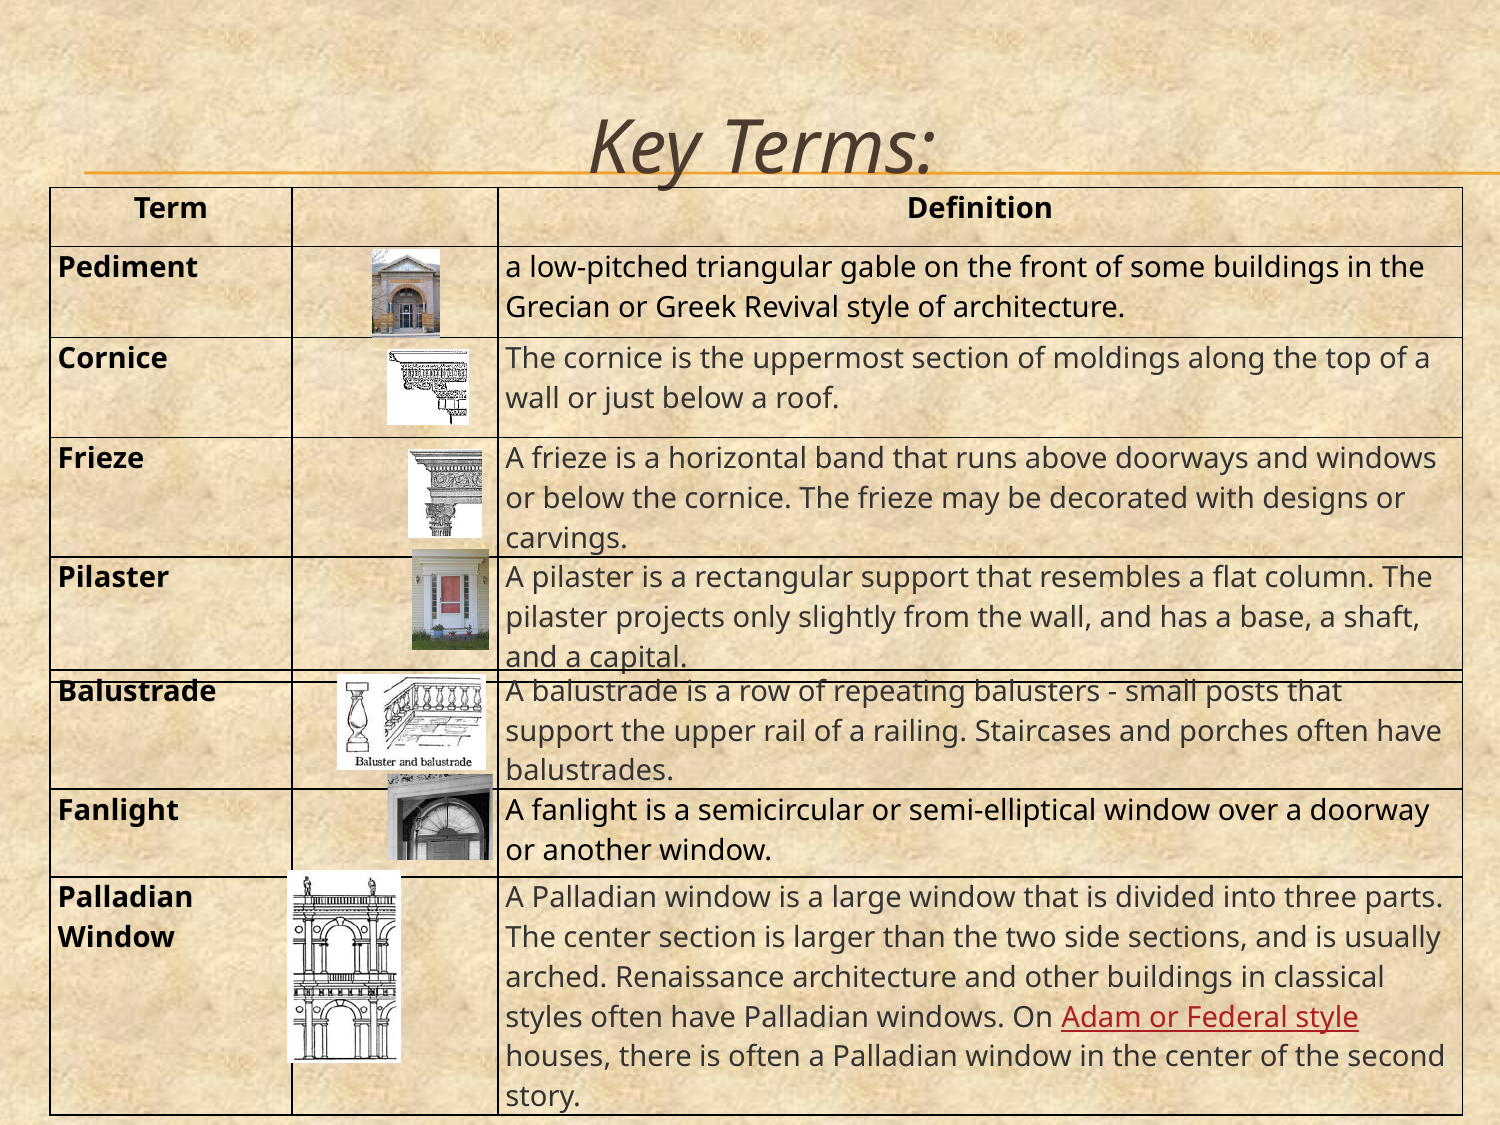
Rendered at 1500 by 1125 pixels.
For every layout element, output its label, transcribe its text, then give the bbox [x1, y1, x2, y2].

table_cell [293, 790, 378, 868]
picture [412, 549, 490, 651]
table_cell A frieze is a horizontal band that runs above doorways and windows or below the cornice. The frieze may be decorated with designs or carvings. [499, 438, 1462, 556]
table_cell A Palladian window is a large window that is divided into three parts. The center section is larger than the two side sections, and is usually arched. Renaissance architecture and other buildings in classical styles often have Palladian windows. On Adam or Federal style houses, there is often a Palladian window in the center of the second story. [499, 878, 1462, 1114]
table_header Balustrade [51, 671, 291, 788]
table_cell Cornice [51, 338, 291, 437]
table_header Term [51, 188, 291, 246]
table_cell [293, 247, 378, 337]
table_cell [448, 338, 497, 437]
picture [287, 870, 401, 1063]
picture [372, 249, 440, 338]
table_cell Frieze [51, 438, 291, 556]
table_cell Palladian Window [51, 878, 291, 1114]
picture [337, 674, 487, 771]
picture [387, 774, 493, 860]
table_cell [293, 438, 497, 556]
table_header A balustrade is a row of repeating balusters - small posts that support the upper rail of a railing. Staircases and porches often have balustrades. [499, 671, 1462, 788]
table_cell Pilaster [51, 558, 291, 669]
table_cell [293, 338, 381, 437]
title Key Terms: [50, 75, 1475, 213]
table_cell Pediment [51, 247, 291, 337]
picture [408, 449, 483, 538]
table_cell [433, 247, 497, 337]
table_cell A pilaster is a rectangular support that resembles a flat column. The pilaster projects only slightly from the wall, and has a base, a shaft, and a capital. [499, 558, 1462, 669]
table_header [293, 188, 497, 246]
table_cell The cornice is the uppermost section of moldings along the top of a wall or just below a roof. [499, 338, 1462, 437]
picture [387, 349, 469, 426]
table_header [293, 671, 497, 788]
table_header Definition [499, 188, 1462, 246]
table_cell [293, 558, 497, 669]
table_cell a low-pitched triangular gable on the front of some buildings in the Grecian or Greek Revival style of architecture. [499, 247, 1462, 337]
picture [0, 0, 1500, 1125]
table_cell A fanlight is a semicircular or semi-elliptical window over a doorway or another window. [499, 790, 1462, 876]
table_cell Fanlight [51, 790, 291, 876]
table_cell [293, 878, 497, 1114]
